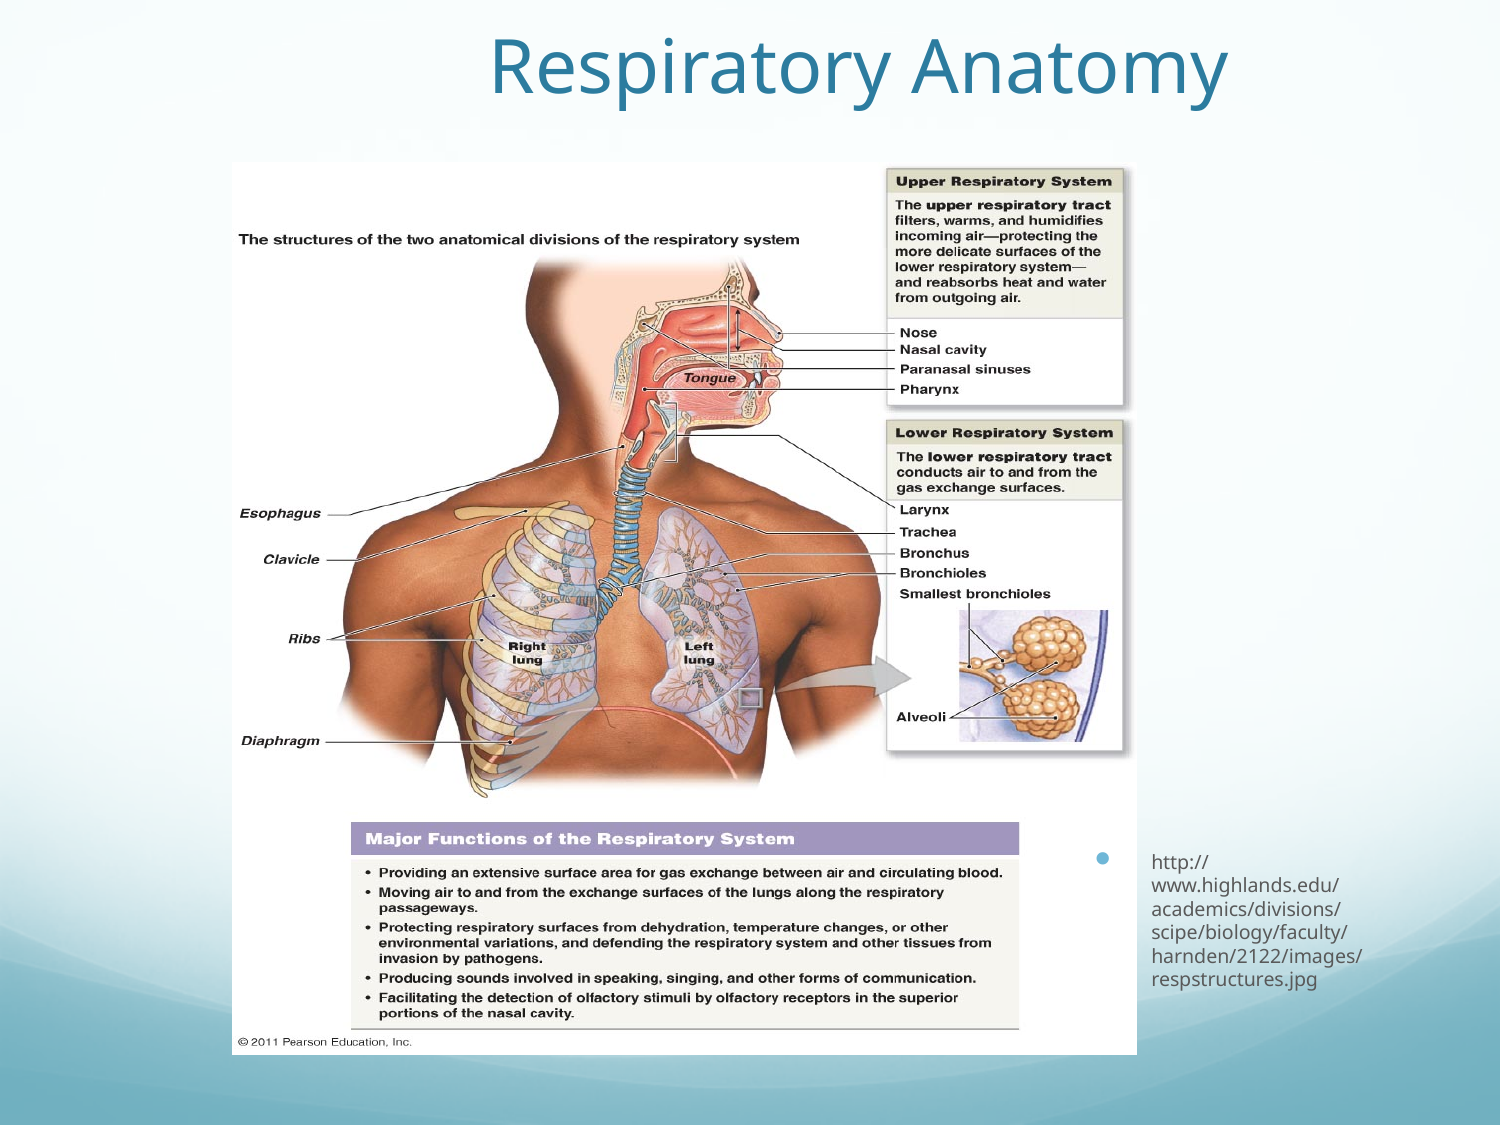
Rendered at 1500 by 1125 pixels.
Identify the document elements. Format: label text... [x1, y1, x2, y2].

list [85, 161, 1284, 1055]
title Respiratory Anatomy [183, 0, 1500, 116]
list http://www.highlands.edu/academics/divisions/scipe/biology/faculty/harnden/2122/images/respstructures.jpg [1303, 842, 1389, 1005]
